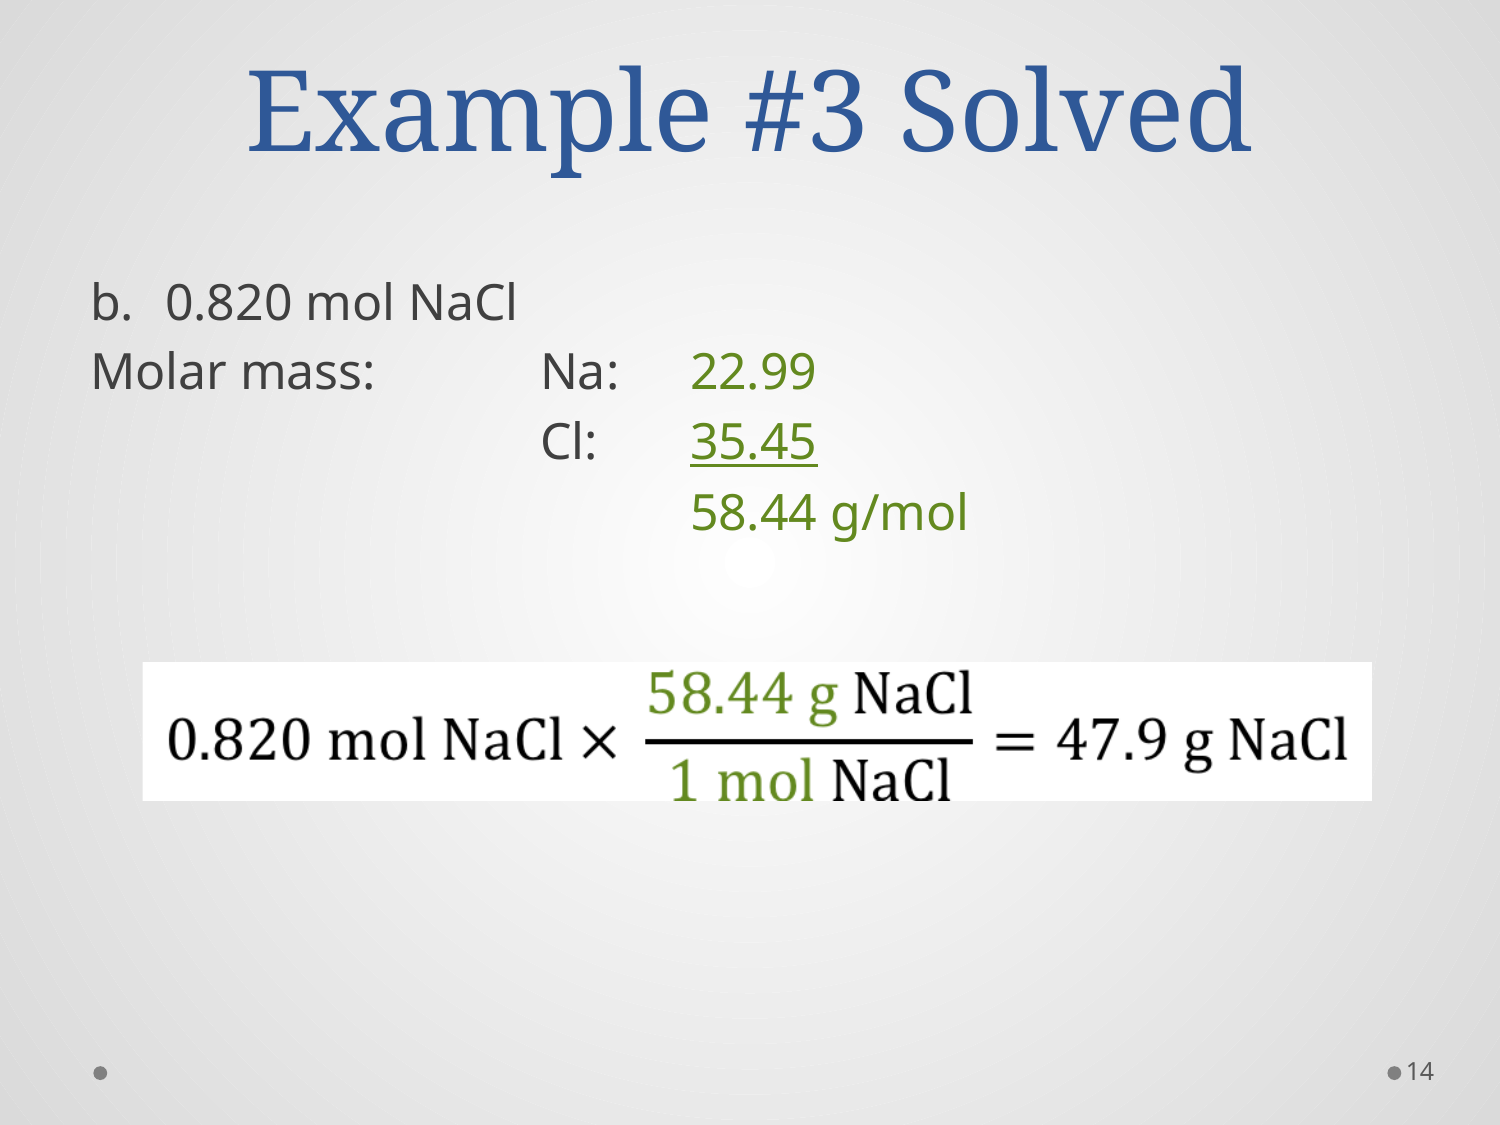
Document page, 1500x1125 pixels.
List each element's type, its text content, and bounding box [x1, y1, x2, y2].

picture [142, 662, 1373, 801]
title Example #3 Solved [75, 0, 1425, 182]
slide_number 14 [1401, 1042, 1494, 1103]
list 0.820 mol NaCl Molar mass: Na: 22.99 Cl: 35.45 58.44 g/mol [75, 262, 1425, 1005]
